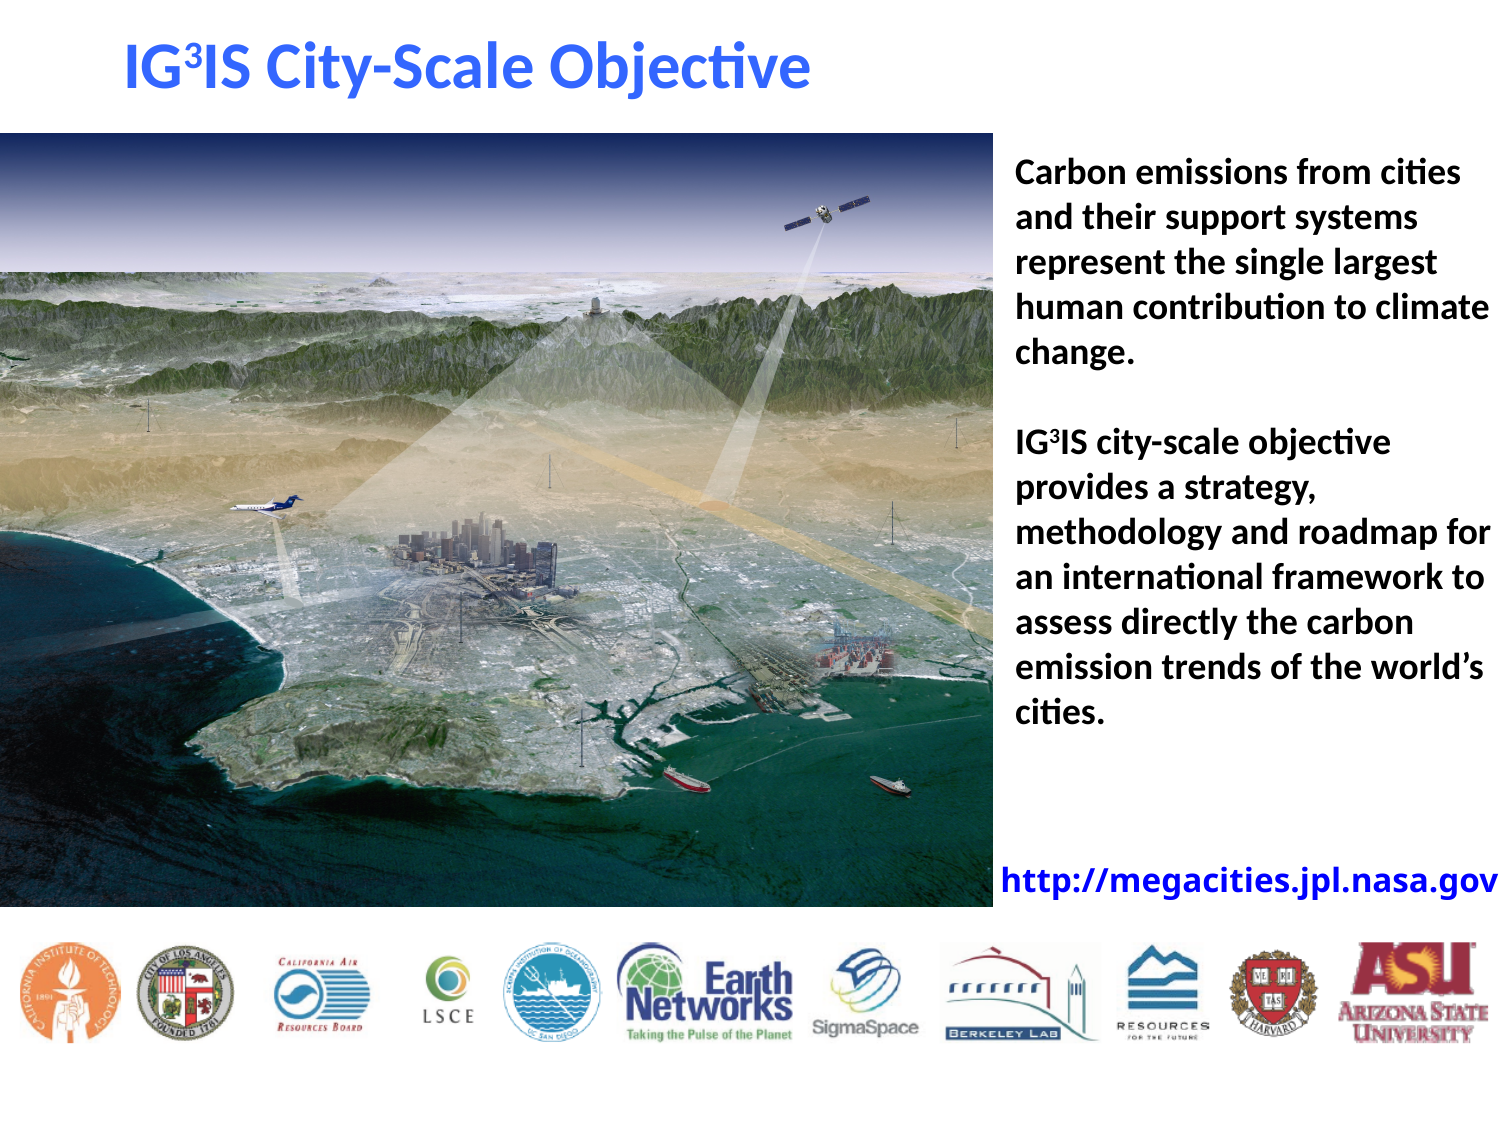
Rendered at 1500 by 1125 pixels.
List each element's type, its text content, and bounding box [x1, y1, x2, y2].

text_box Carbon emissions from cities and their support systems represent the single largest human contribution to climate change. IG3IS city-scale objective provides a strategy, methodology and roadmap for an international framework to assess directly the carbon emission trends of the world’s cities. [1000, 139, 1500, 740]
picture [0, 922, 1500, 1066]
text_box http://megacities.jpl.nasa.gov [985, 815, 1500, 922]
picture [0, 133, 993, 908]
text_box IG3IS City-Scale Objective [108, 14, 1392, 109]
